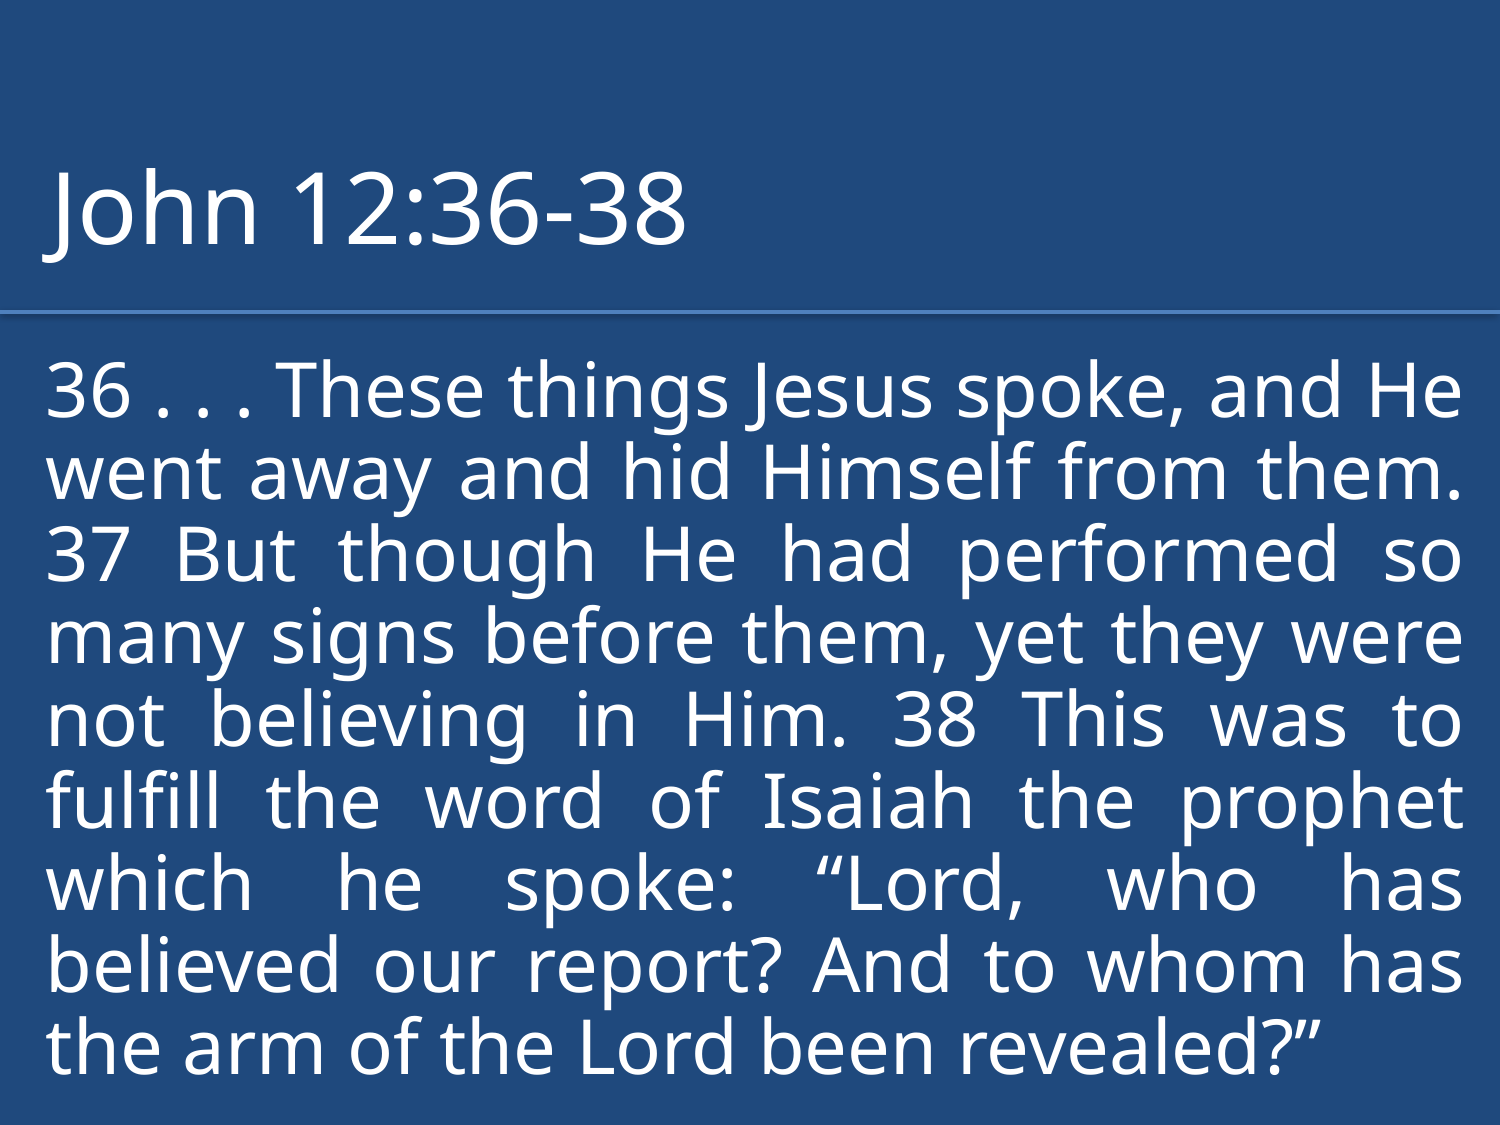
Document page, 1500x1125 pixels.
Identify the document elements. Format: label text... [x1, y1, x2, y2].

text_box John 12:36-38 [36, 137, 1481, 273]
list 36 . . . These things Jesus spoke, and He went away and hid Himself from them. 37 But though He had performed so many signs before them, yet they were not believing in Him. 38 This was to fulfill the word of Isaiah the prophet which he spoke: “Lord, who has believed our report? And to whom has the arm of the Lord been revealed?” [30, 344, 1481, 1125]
